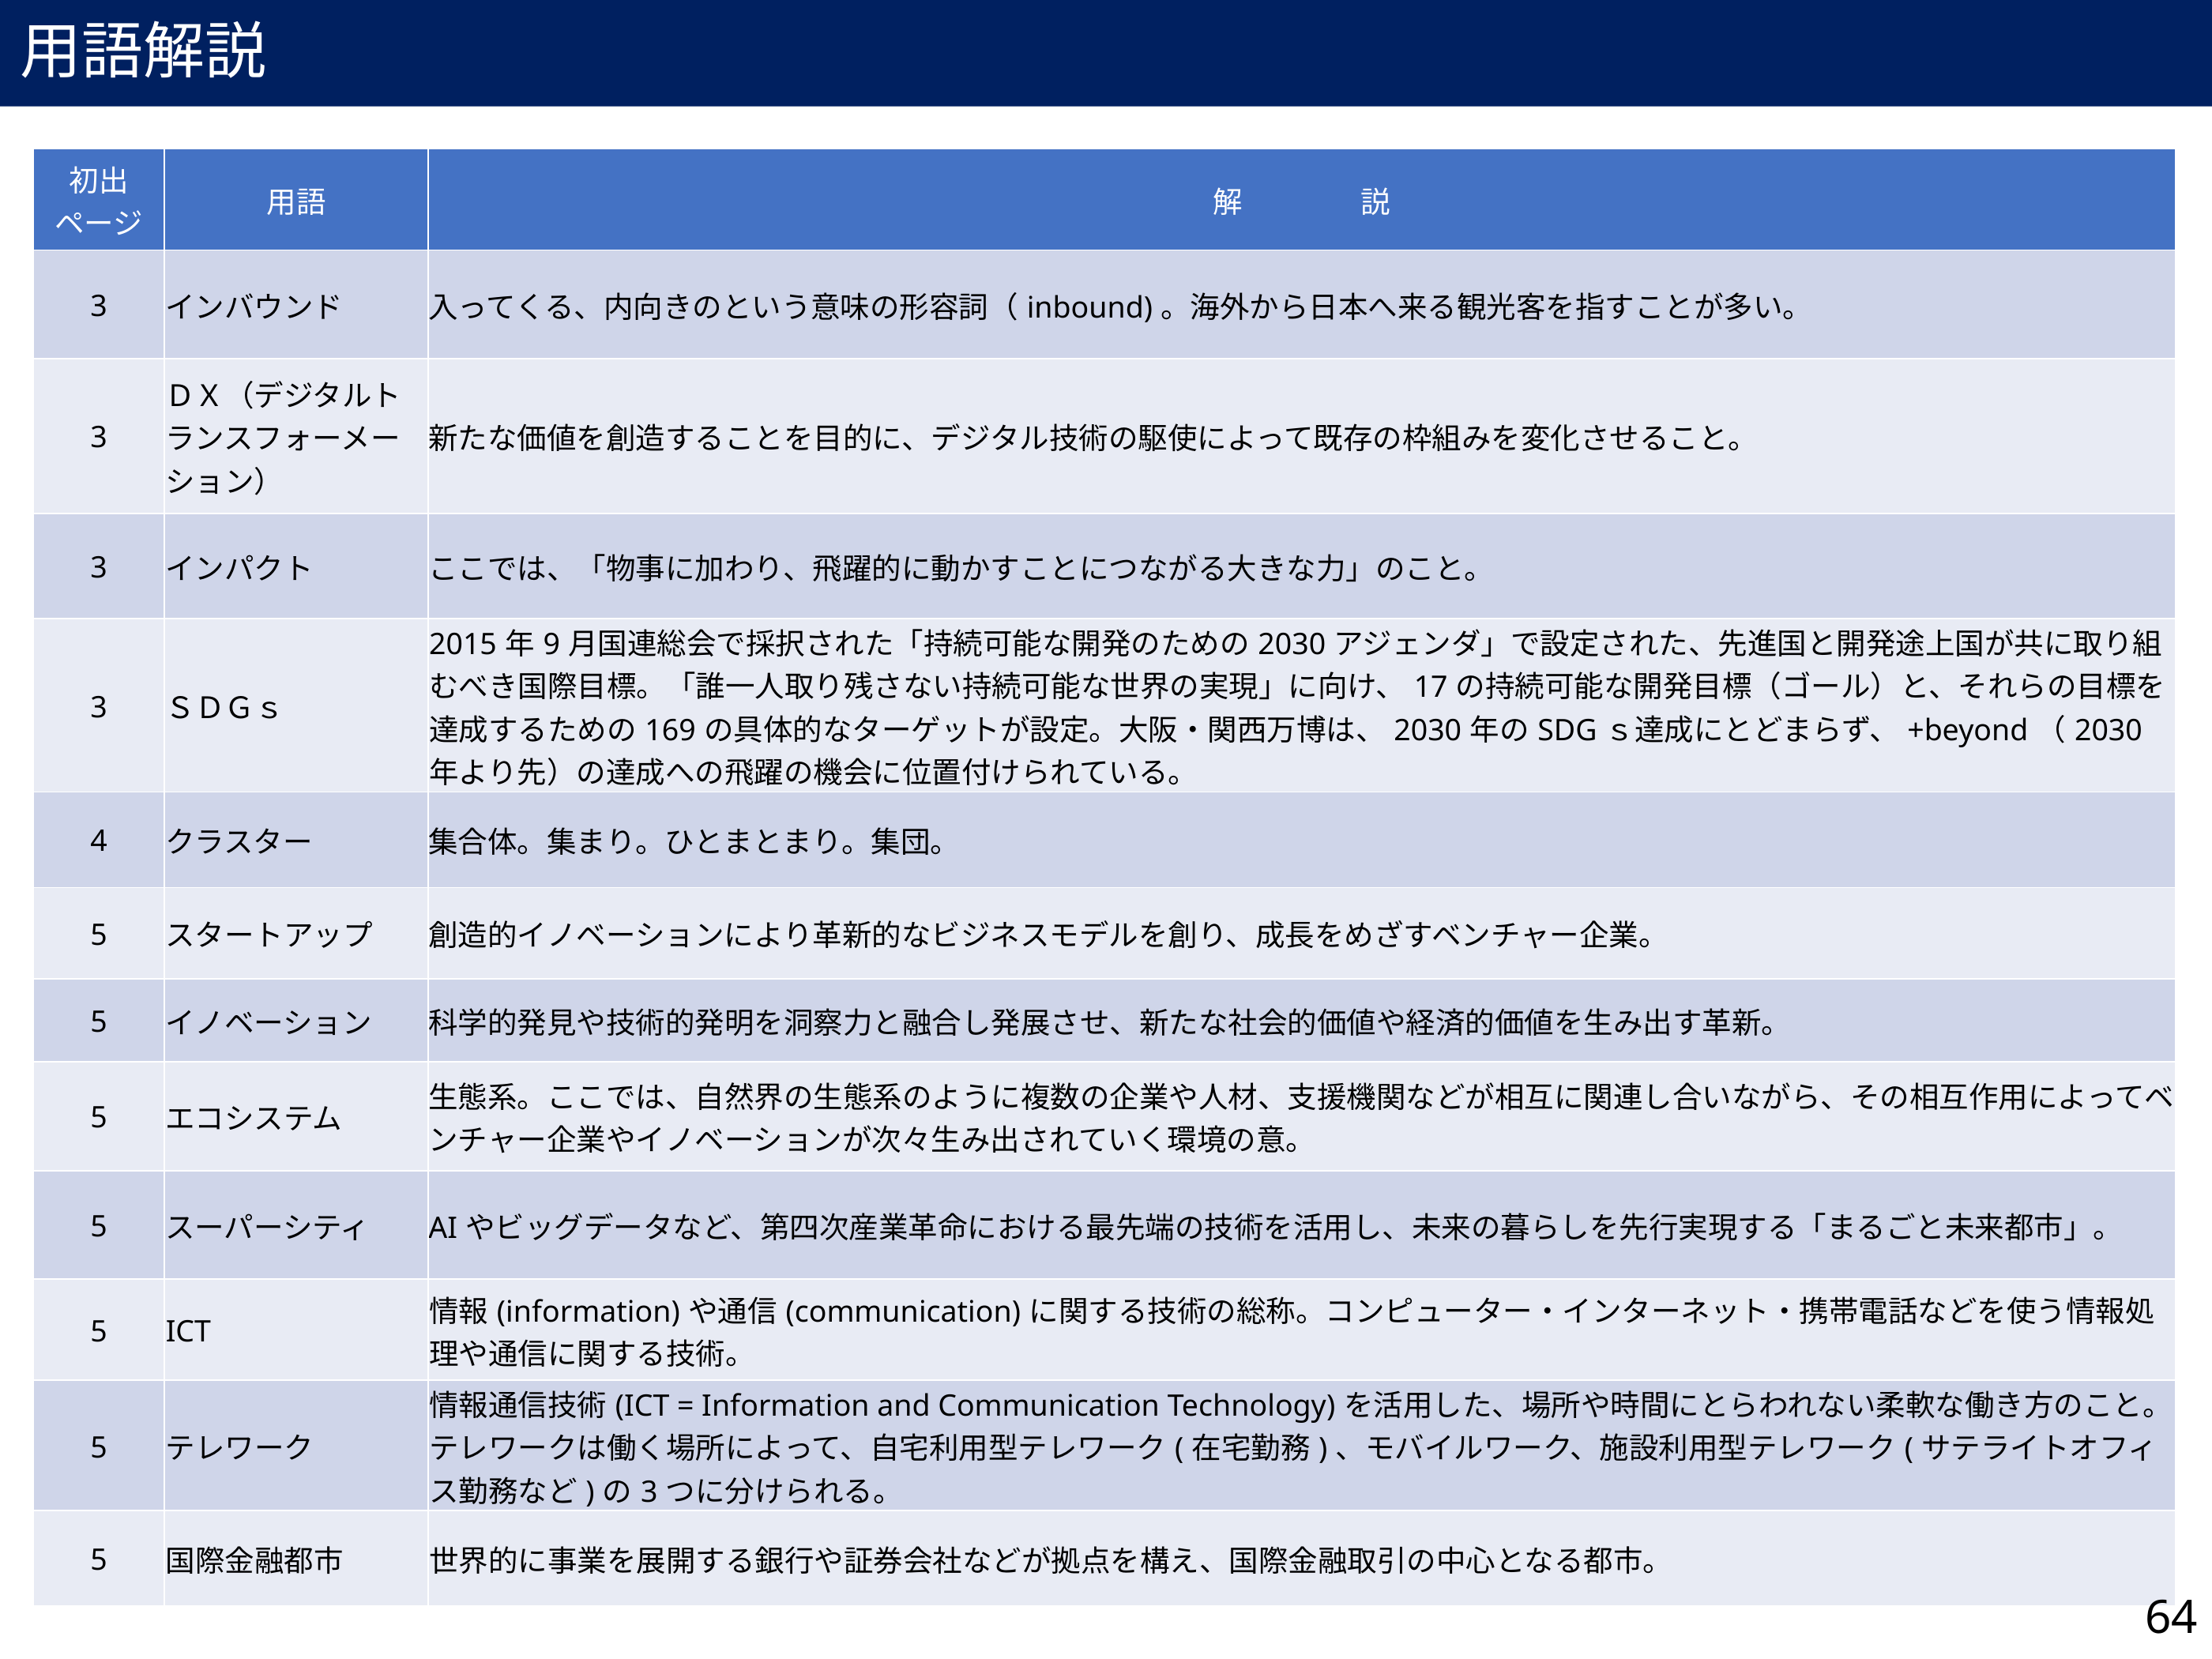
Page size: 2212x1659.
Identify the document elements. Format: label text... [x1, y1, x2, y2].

text_box 用語解説 [0, 0, 2212, 107]
table_cell 5 [34, 1381, 164, 1510]
table_cell AIやビッグデータなど、第四次産業革命における最先端の技術を活用し、未来の暮らしを先行実現する「まるごと未来都市」。 [429, 1172, 2175, 1278]
table_header 解 説 [429, 149, 2175, 250]
table_cell 情報(information)や通信(communication)に関する技術の総称。コンピューター・インターネット・携帯電話などを使う情報処理や通信に関する技術。 [429, 1280, 2175, 1379]
table_cell 5 [34, 1063, 164, 1170]
table_cell スーパーシティ [165, 1172, 427, 1278]
table_cell ＳＤＧｓ [165, 619, 427, 792]
slide_number 64 [2097, 1571, 2210, 1659]
table_cell 2015年9月国連総会で採択された「持続可能な開発のための2030アジェンダ」で設定された、先進国と開発途上国が共に取り組むべき国際目標。「誰一人取り残さない持続可能な世界の実現」に向け、17の持続可能な開発目標（ゴール）と、それらの目標を達成するための169の具体的なターゲットが設定。大阪・関西万博は、2030年のSDGｓ達成にとどまらず、+beyond（2030年より先）の達成への飛躍の機会に位置付けられている。 [429, 619, 2175, 792]
table_cell ICT [165, 1280, 427, 1379]
table_cell 集合体。集まり。ひとまとまり。集団。 [429, 792, 2175, 887]
table_cell クラスター [165, 792, 427, 887]
table_cell 創造的イノベーションにより革新的なビジネスモデルを創り、成長をめざすベンチャー企業。 [429, 888, 2175, 978]
table_cell インパクト [165, 514, 427, 618]
table_cell 3 [34, 619, 164, 792]
table_cell 4 [34, 792, 164, 887]
table_cell 新たな価値を創造することを目的に、デジタル技術の駆使によって既存の枠組みを変化させること。 [429, 359, 2175, 513]
table_cell 科学的発見や技術的発明を洞察力と融合し発展させ、新たな社会的価値や経済的価値を生み出す革新。 [429, 980, 2175, 1061]
table_cell 入ってくる、内向きのという意味の形容詞（inbound)。海外から日本へ来る観光客を指すことが多い。 [429, 250, 2175, 358]
table_cell ここでは、「物事に加わり、飛躍的に動かすことにつながる大きな力」のこと。 [429, 514, 2175, 618]
table_cell 3 [34, 250, 164, 358]
table_cell スタートアップ [165, 888, 427, 978]
table_cell 3 [34, 359, 164, 513]
table_cell 5 [34, 1280, 164, 1379]
table_cell 5 [34, 1172, 164, 1278]
table_header 初出 ページ [34, 149, 164, 250]
table_cell 3 [34, 514, 164, 618]
table_cell イノベーション [165, 980, 427, 1061]
table_cell テレワーク [165, 1381, 427, 1510]
table_cell インバウンド [165, 250, 427, 358]
table_cell 生態系。ここでは、自然界の生態系のように複数の企業や人材、支援機関などが相互に関連し合いながら、その相互作用によってベンチャー企業やイノベーションが次々生み出されていく環境の意。 [429, 1063, 2175, 1170]
table_cell 国際金融都市 [165, 1511, 427, 1605]
table_cell 5 [34, 1511, 164, 1605]
table_cell 5 [34, 980, 164, 1061]
table_header 用語 [165, 149, 427, 250]
table_cell 世界的に事業を展開する銀行や証券会社などが拠点を構え、国際金融取引の中心となる都市。 [429, 1511, 2175, 1605]
table_cell 情報通信技術(ICT = Information and Communication Technology)を活用した、場所や時間にとらわれない柔軟な働き方のこと。テレワークは働く場所によって、自宅利用型テレワーク(在宅勤務)、モバイルワーク、施設利用型テレワーク(サテライトオフィス勤務など)の3つに分けられる。 [429, 1381, 2175, 1510]
table_cell 5 [34, 888, 164, 978]
table_cell ＤＸ（デジタルトランスフォーメーション） [165, 359, 427, 513]
table_cell エコシステム [165, 1063, 427, 1170]
